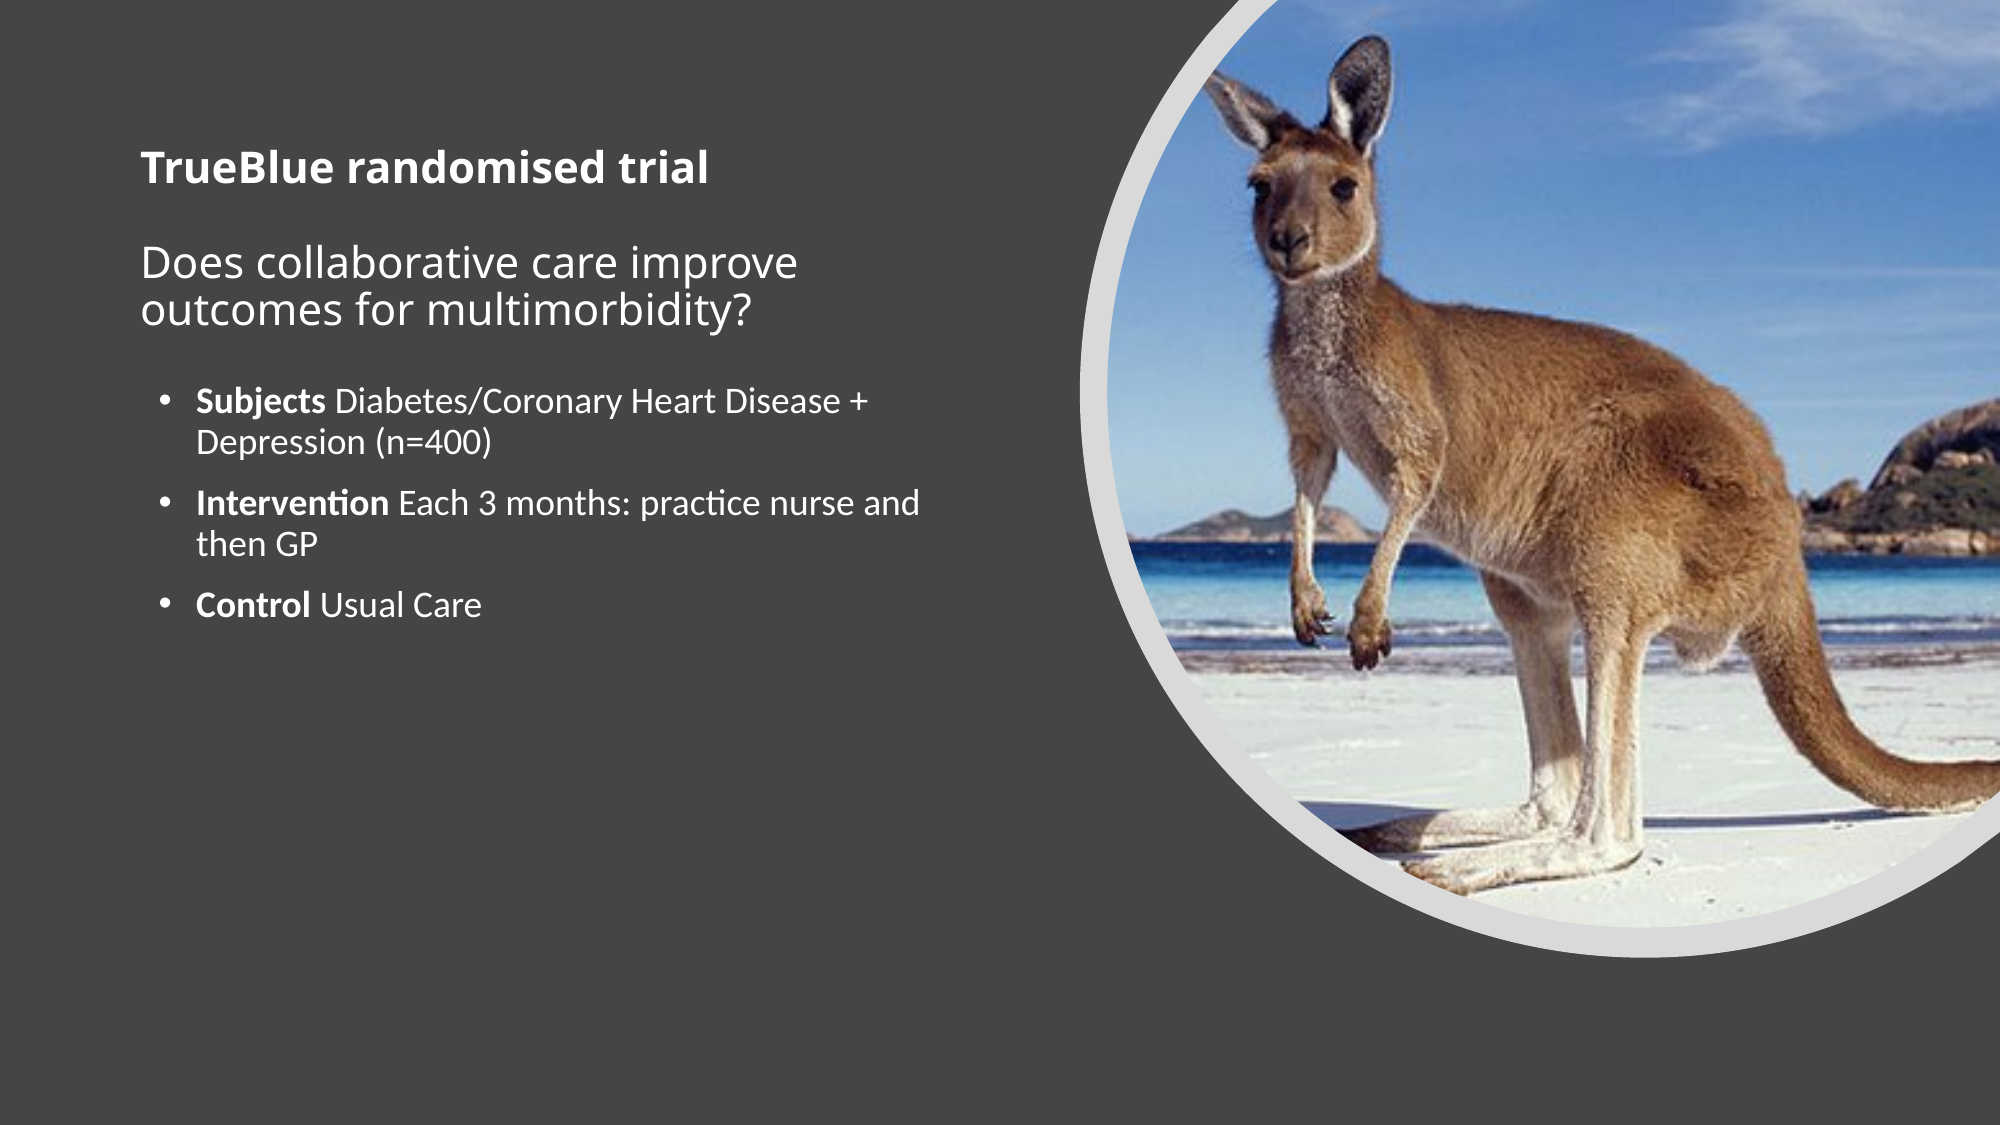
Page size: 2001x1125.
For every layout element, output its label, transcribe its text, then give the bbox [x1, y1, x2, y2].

list Subjects Diabetes/Coronary Heart Disease + Depression (n=400) Intervention Each 3 months: practice nurse and then GP Control Usual Care [125, 373, 997, 928]
text_box [1078, 215, 1107, 570]
title TrueBlue randomised trial Does collaborative care improve outcomes for multimorbidity? [125, 131, 997, 350]
text_box [1460, 928, 1830, 959]
picture [1107, 0, 2000, 928]
